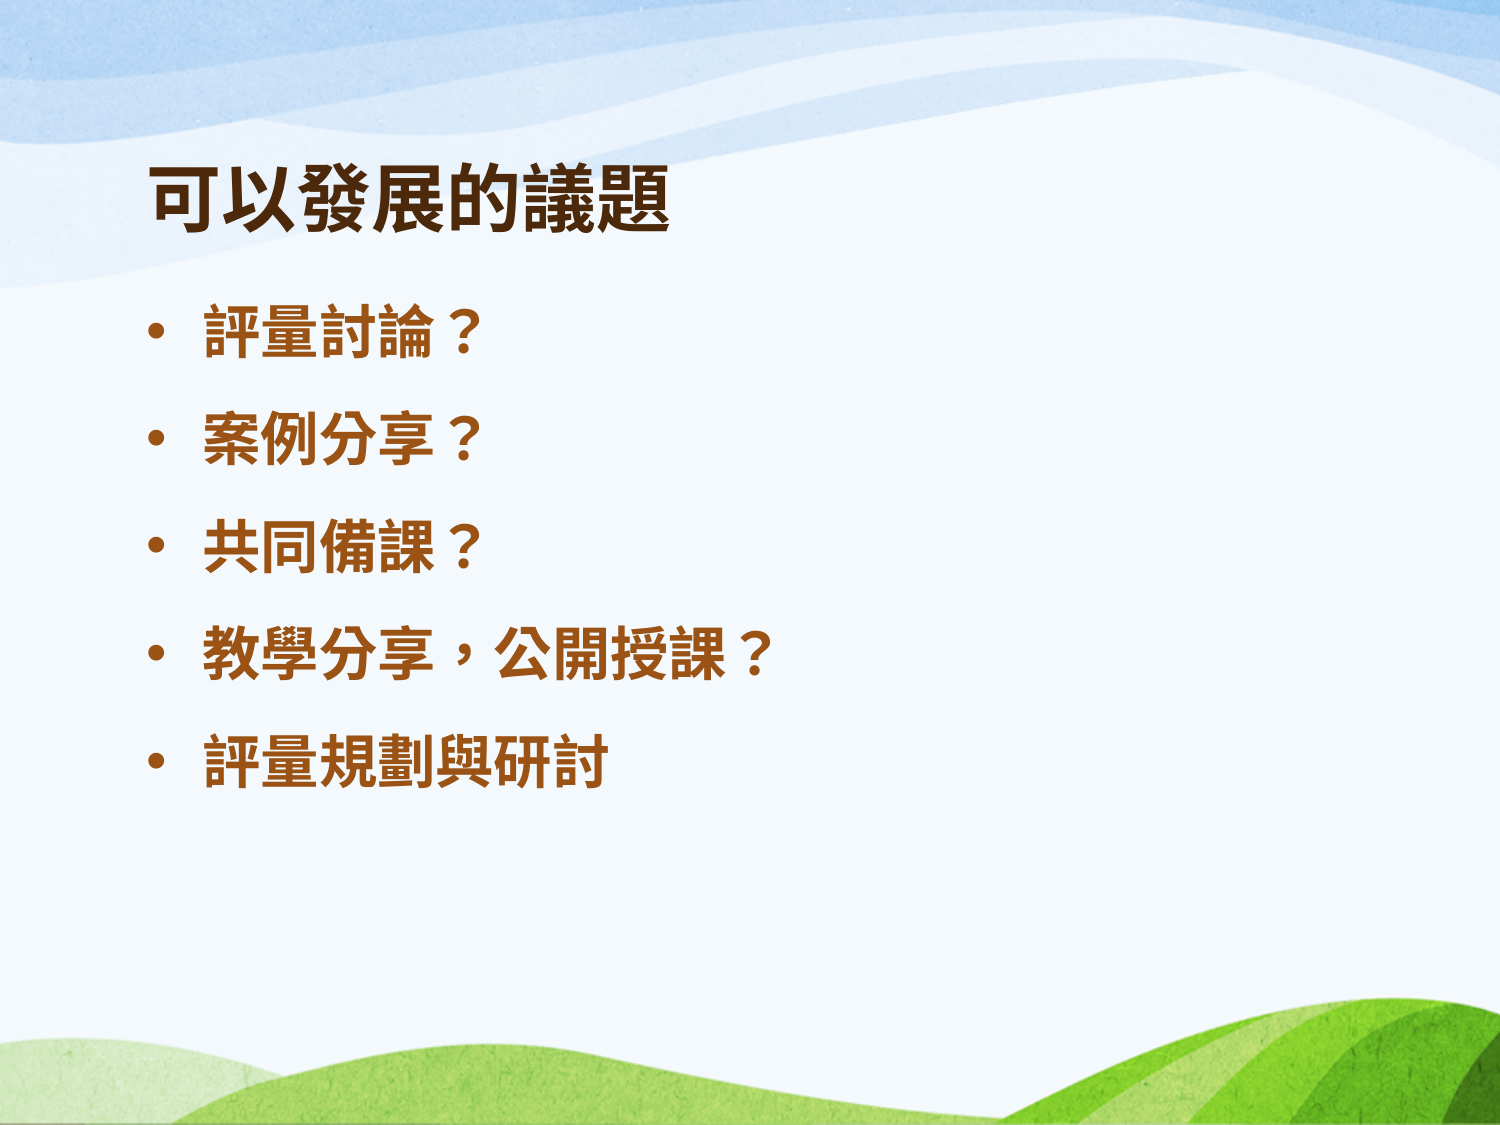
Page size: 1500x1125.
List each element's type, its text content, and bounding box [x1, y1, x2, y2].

picture [0, 0, 1500, 1125]
title 可以發展的議題 [130, 49, 1369, 251]
list 評量討論？ 案例分享？ 共同備課？ 教學分享，公開授課？ 評量規劃與研討 [130, 287, 1369, 982]
